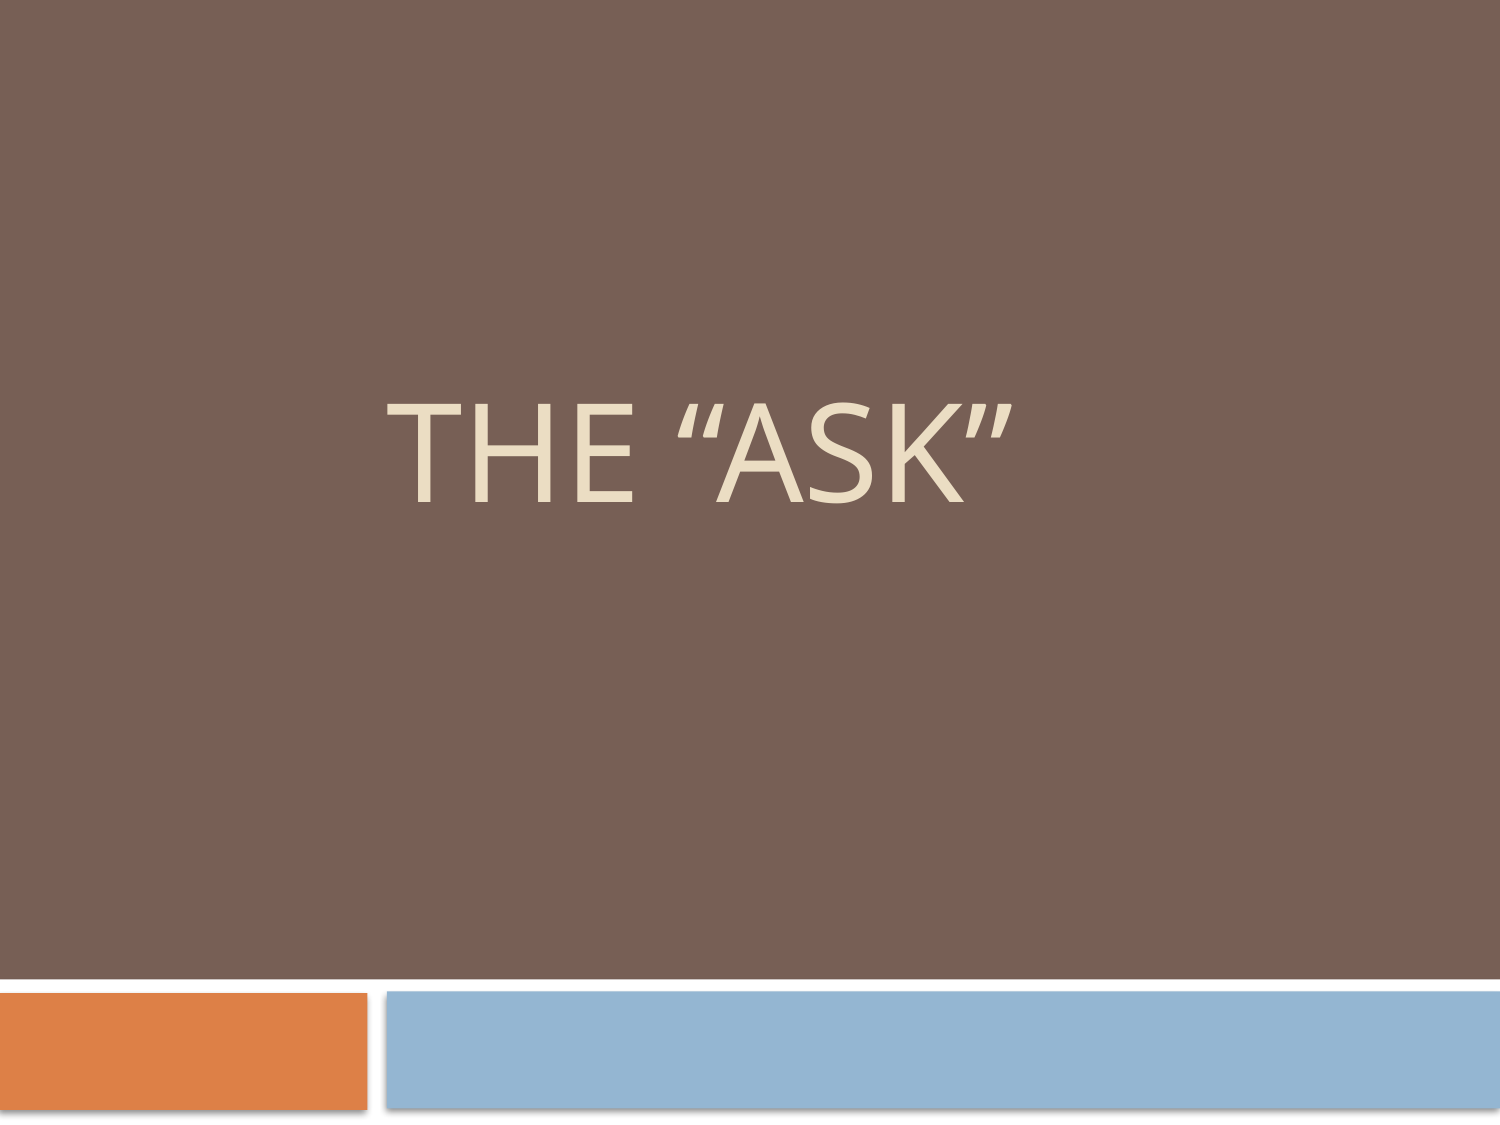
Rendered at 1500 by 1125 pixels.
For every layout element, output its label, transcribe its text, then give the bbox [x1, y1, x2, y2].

title The “ask” [212, 162, 1188, 538]
